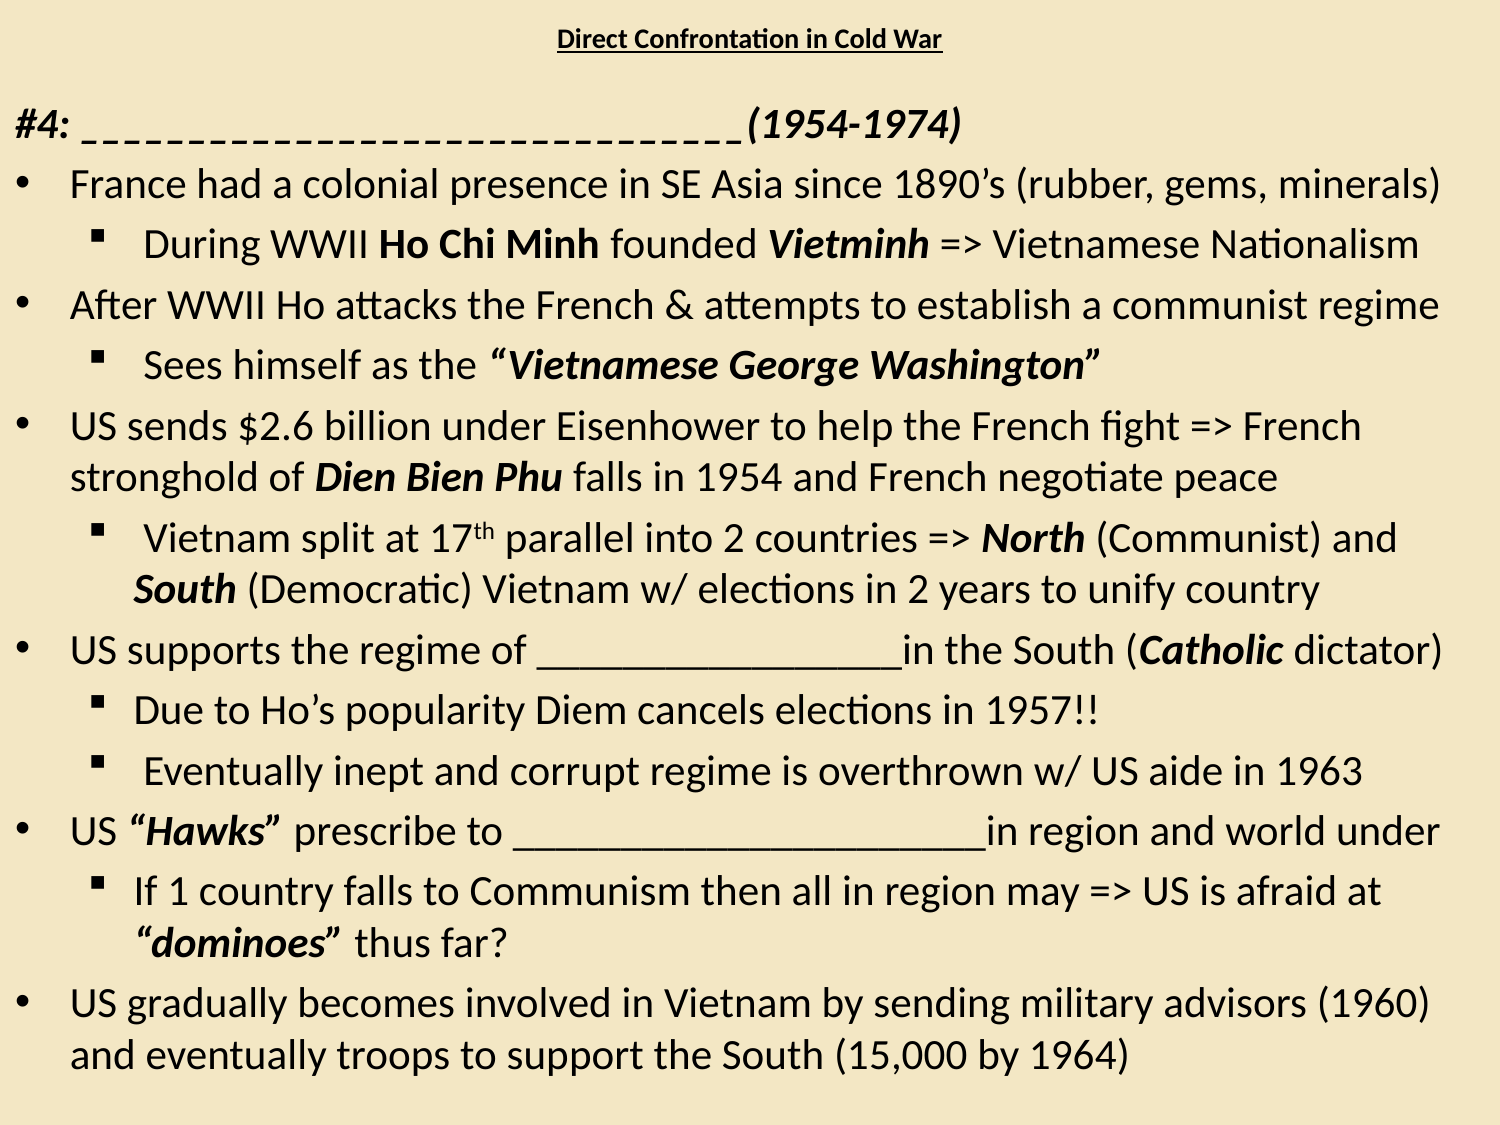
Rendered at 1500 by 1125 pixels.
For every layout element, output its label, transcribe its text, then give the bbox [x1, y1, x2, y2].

title Direct Confrontation in Cold War [75, 12, 1425, 63]
list #4: _______________________________(1954-1974) France had a colonial presence in SE Asia since 1890’s (rubber, gems, minerals) During WWII Ho Chi Minh founded Vietminh => Vietnamese Nationalism After WWII Ho attacks the French & attempts to establish a communist regime Sees himself as the “Vietnamese George Washington” US sends $2.6 billion under Eisenhower to help the French fight => French stronghold of Dien Bien Phu falls in 1954 and French negotiate peace Vietnam split at 17th parallel into 2 countries => North (Communist) and South (Democratic) Vietnam w/ elections in 2 years to unify country US supports the regime of _________________in the South (Catholic dictator) Due to Ho’s popularity Diem cancels elections in 1957!! Eventually inept and corrupt regime is overthrown w/ US aide in 1963 US “Hawks” prescribe to ______________________in region and world under If 1 country falls to Communism then all in region may => US is afraid at “dominoes” thus far? US gradually becomes involved in Vietnam by sending military advisors (1960) and eventually troops to support the South (15,000 by 1964) [0, 87, 1500, 1125]
